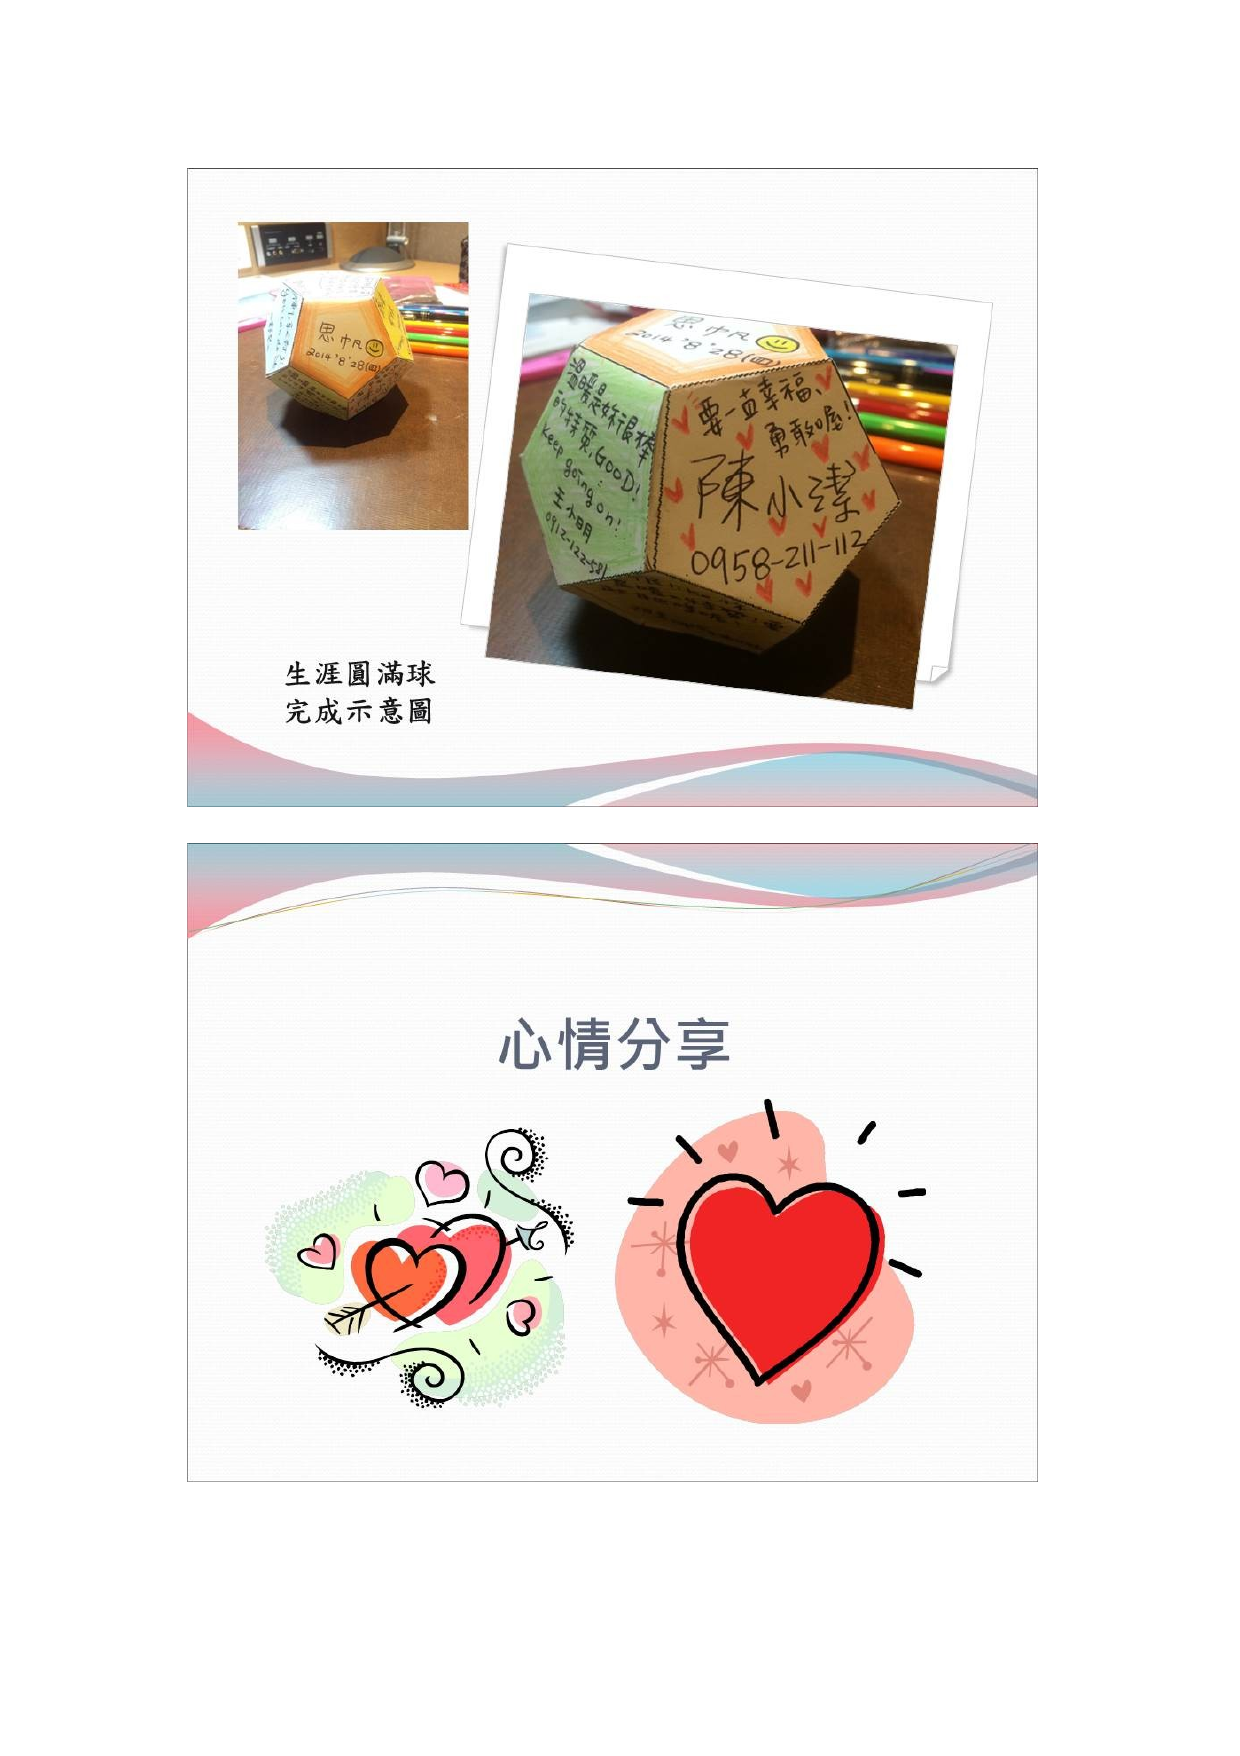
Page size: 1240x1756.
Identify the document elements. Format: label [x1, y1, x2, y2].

text_box [187, 843, 1038, 1482]
text_box [187, 168, 1038, 807]
